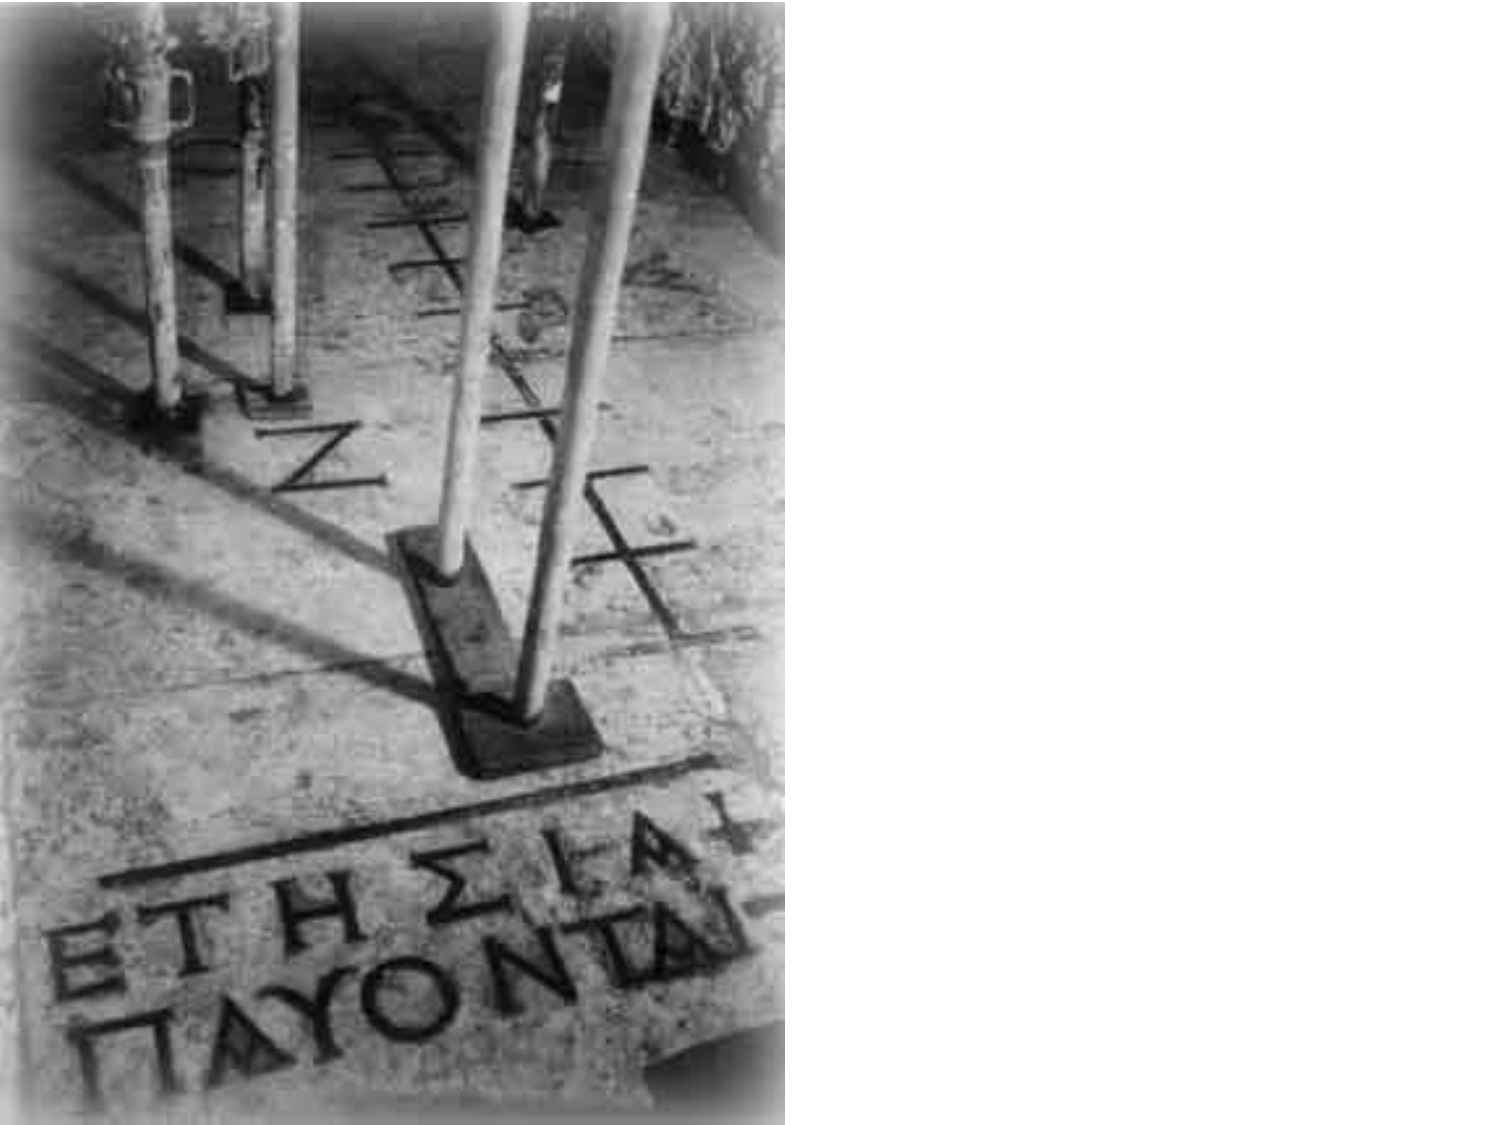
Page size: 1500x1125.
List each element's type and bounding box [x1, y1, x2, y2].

picture [0, 2, 786, 1125]
